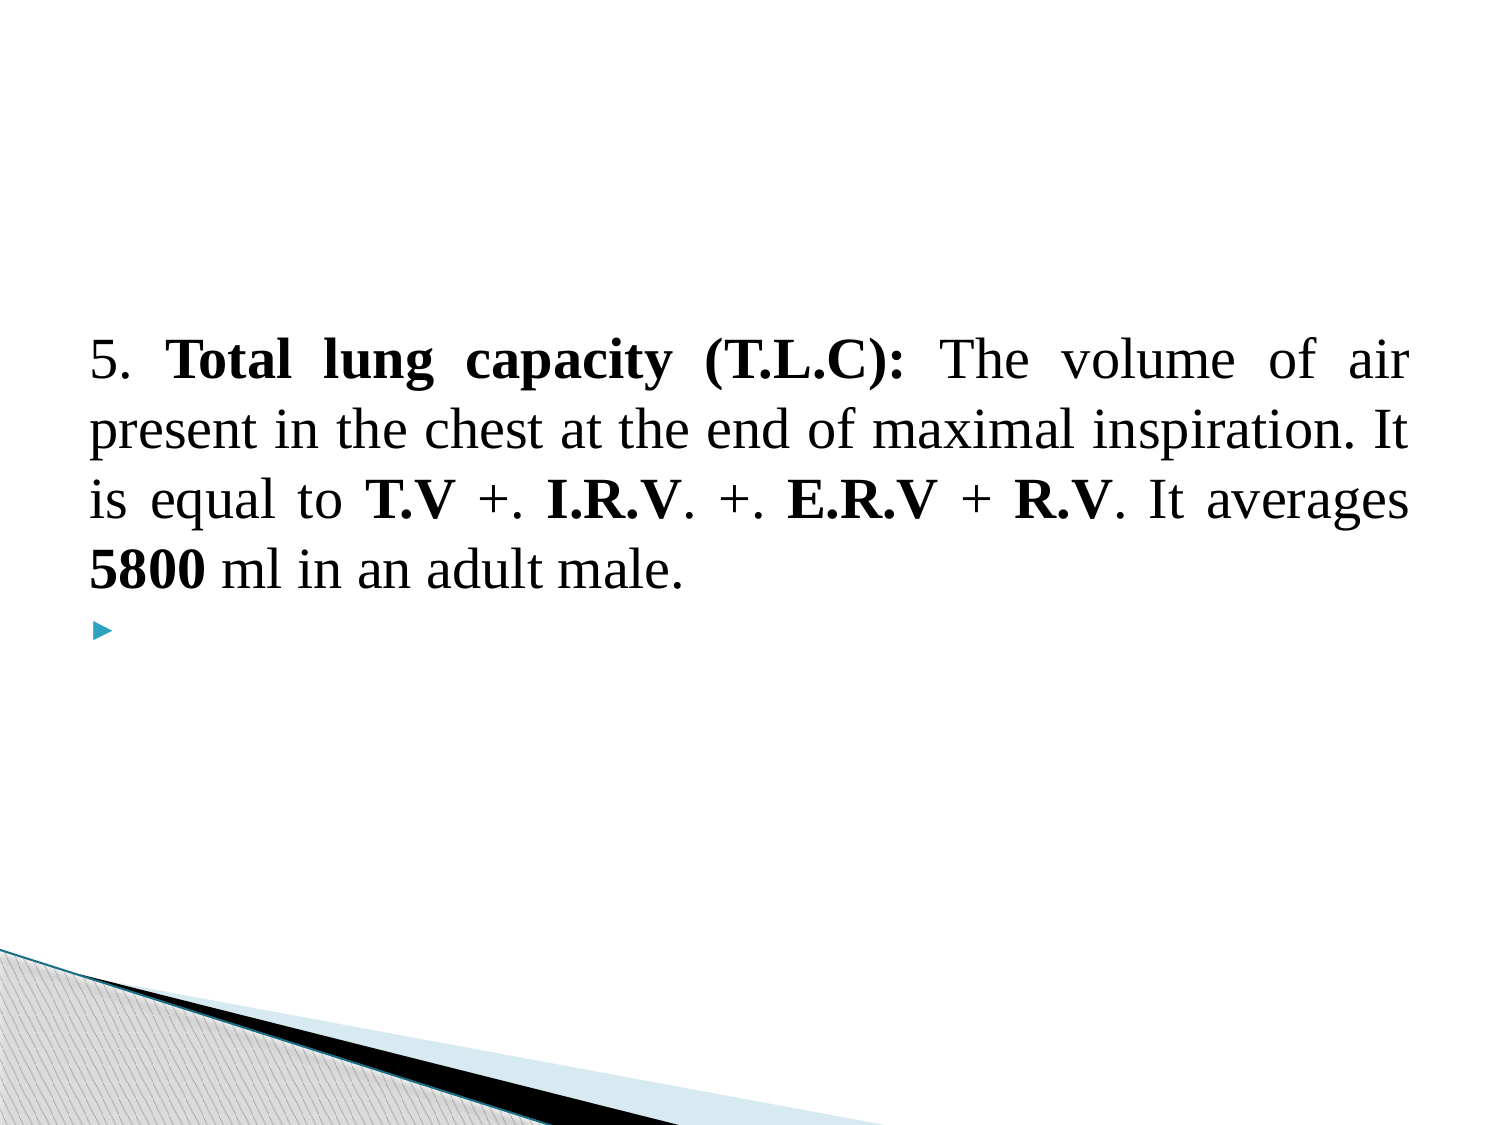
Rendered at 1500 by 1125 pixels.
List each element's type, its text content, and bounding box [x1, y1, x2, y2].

list 5. Total lung capacity (T.L.C): The volume of air present in the chest at the end of maximal inspiration. It is equal to T.V +. I.R.V. +. E.R.V + R.V. It averages 5800 ml in an adult male. [75, 243, 1425, 986]
